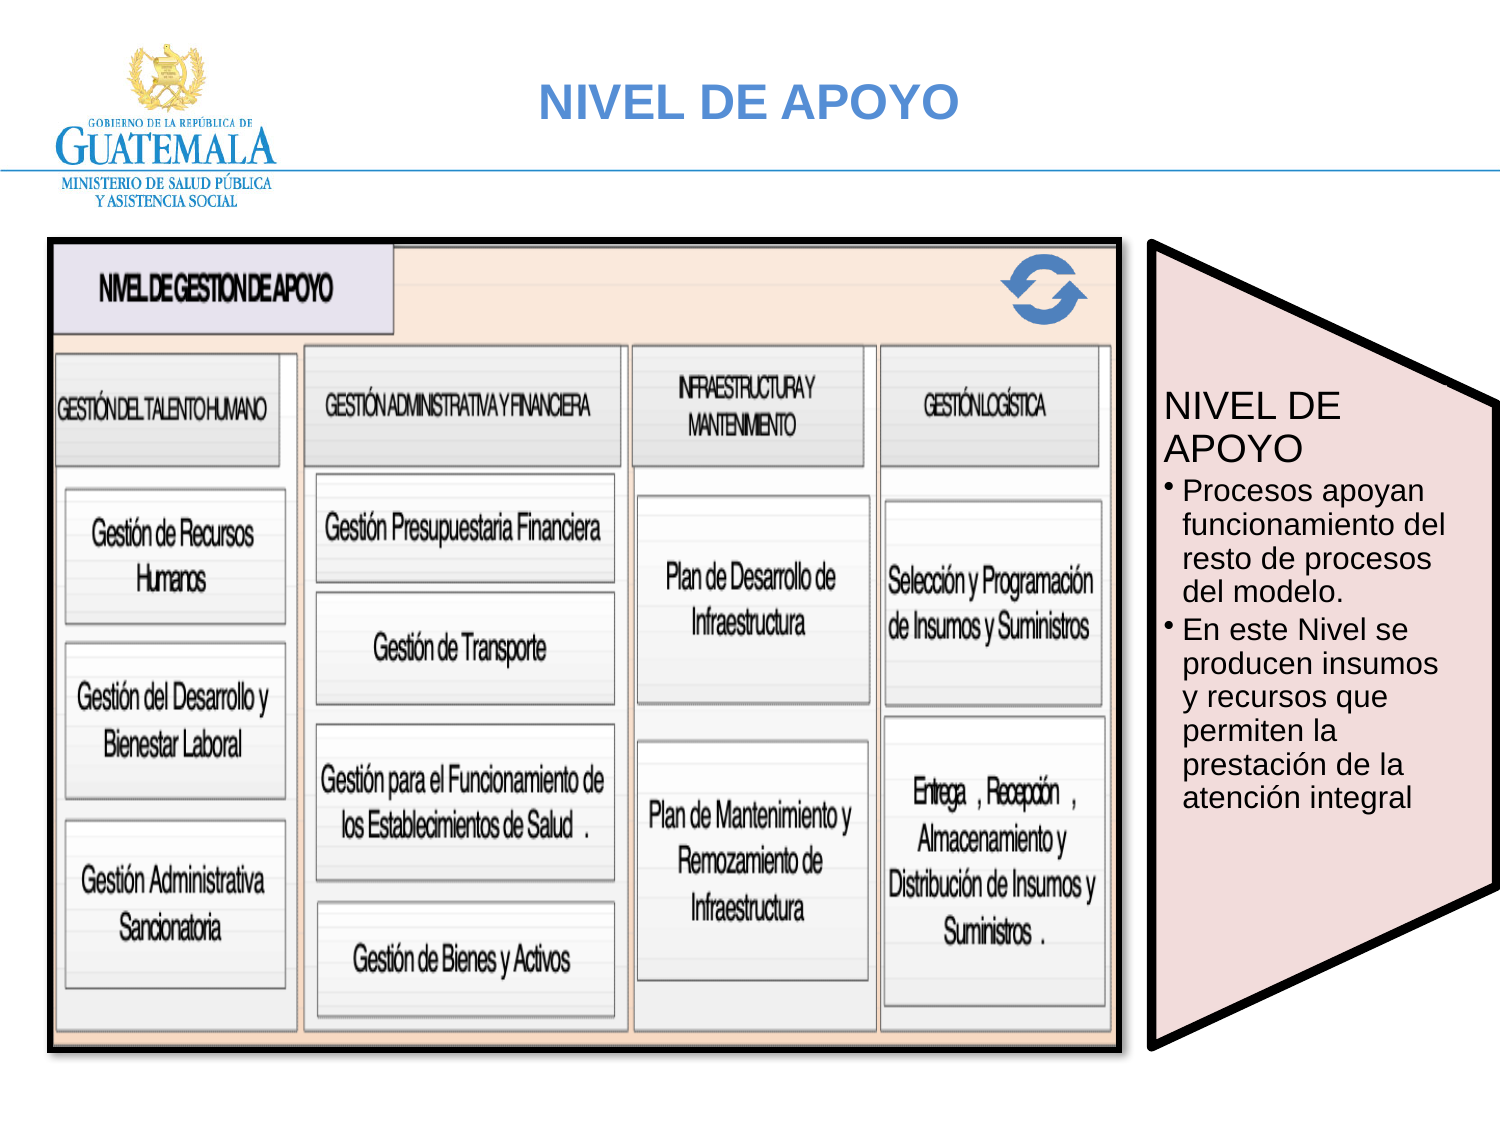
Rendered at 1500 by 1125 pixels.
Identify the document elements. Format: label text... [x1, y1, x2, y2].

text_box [1151, 243, 1497, 1047]
text_box NIVEL DE APOYO [295, 62, 1205, 138]
picture [0, 0, 1500, 1125]
